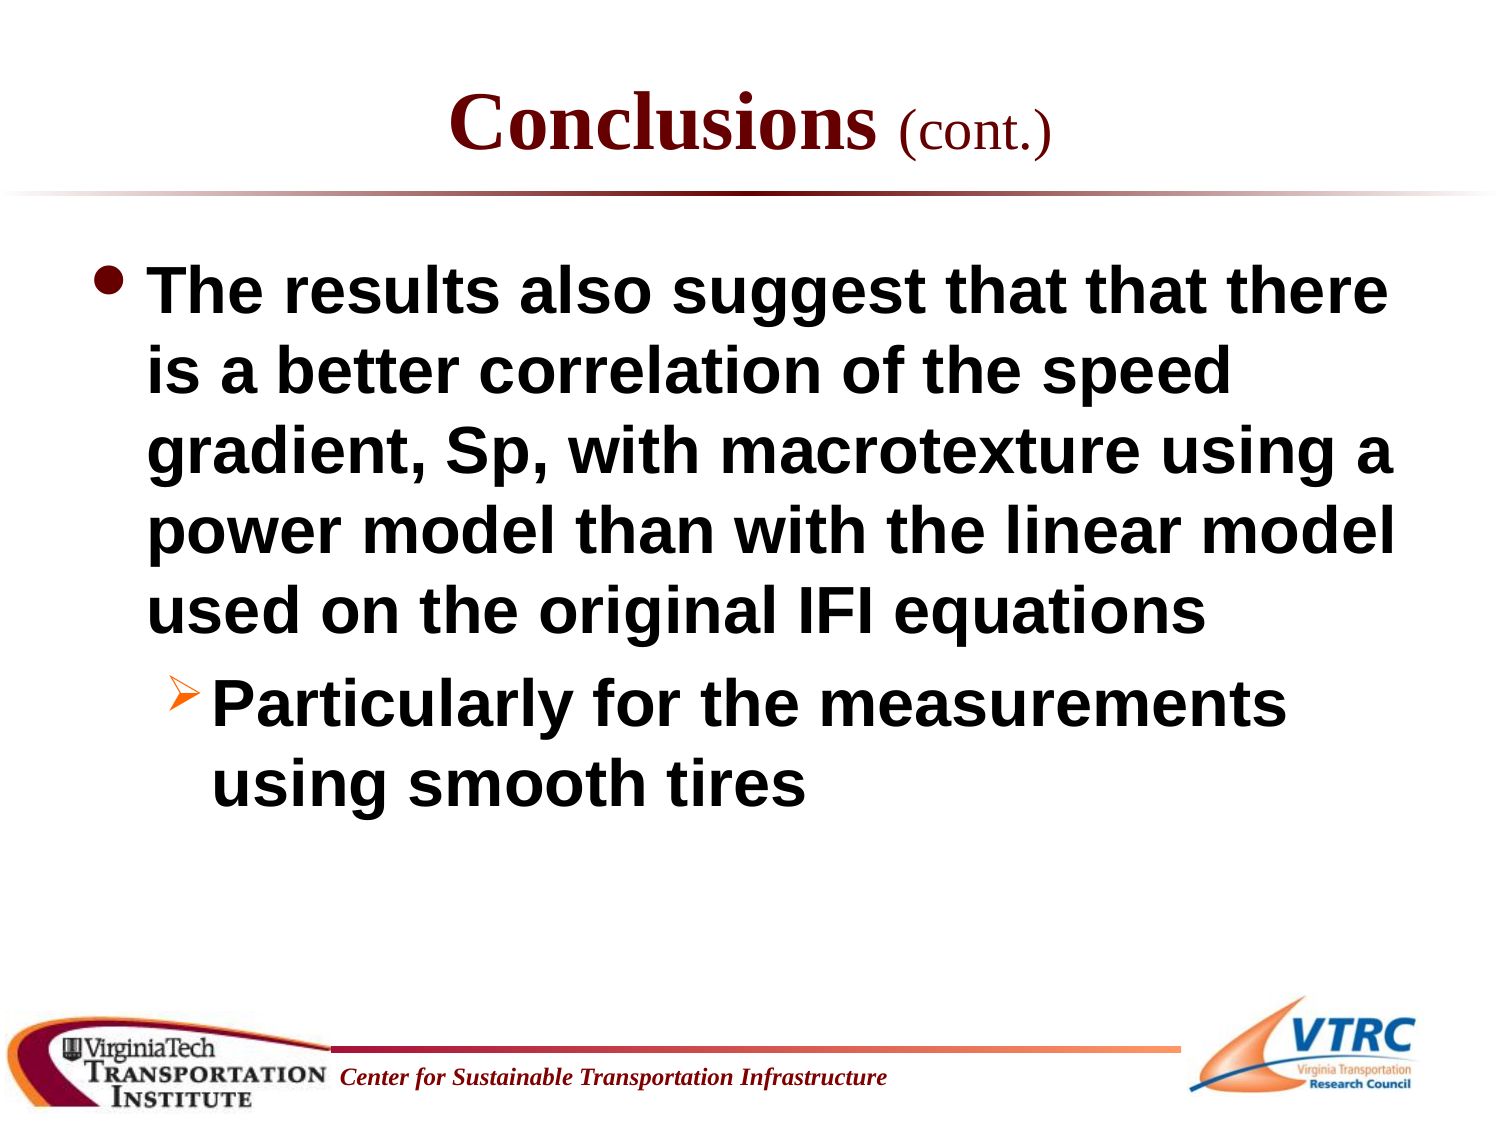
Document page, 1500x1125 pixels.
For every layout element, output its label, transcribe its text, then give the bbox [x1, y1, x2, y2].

title Conclusions (cont.) [74, 57, 1426, 176]
list The results also suggest that that there is a better correlation of the speed gradient, Sp, with macrotexture using a power model than with the linear model used on the original IFI equations Particularly for the measurements using smooth tires [74, 238, 1426, 1001]
picture [1187, 1001, 1424, 1097]
picture [5, 1011, 331, 1114]
footer Center for Sustainable Transportation Infrastructure [324, 1052, 963, 1101]
